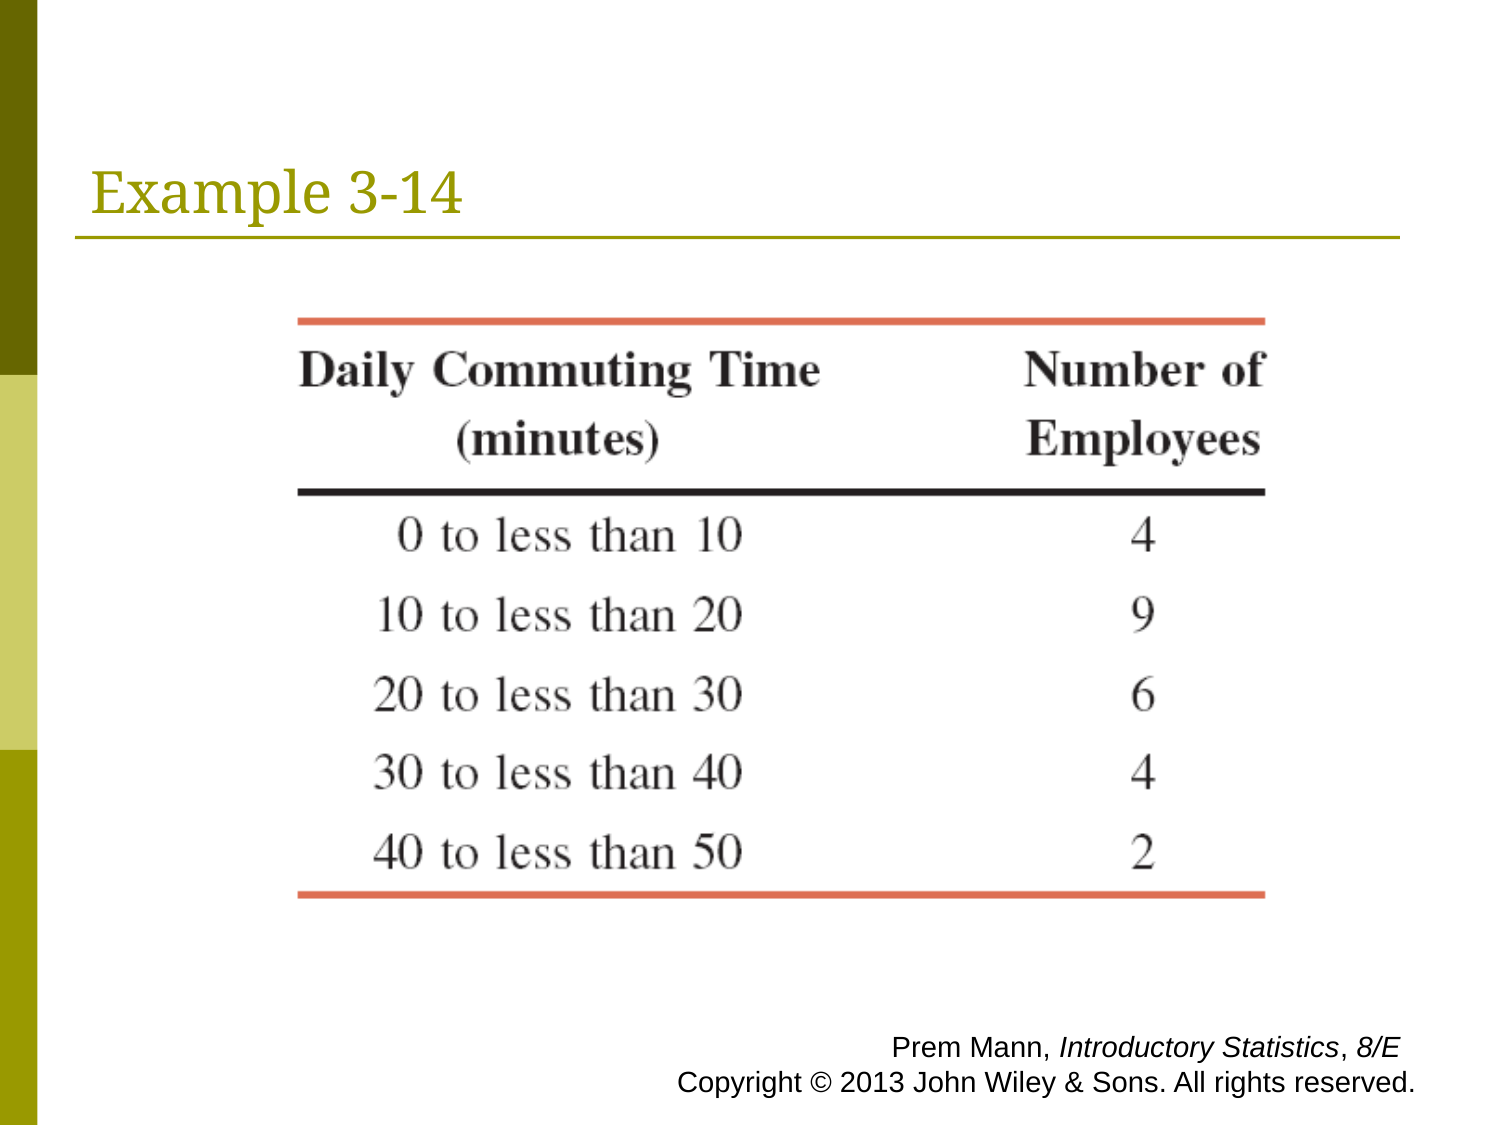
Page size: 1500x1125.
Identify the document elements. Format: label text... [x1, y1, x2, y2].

picture [287, 307, 1286, 913]
title Example 3-14 [75, 45, 1425, 233]
text_box Prem Mann, Introductory Statistics, 8/E Copyright © 2013 John Wiley & Sons. All rights reserved. [662, 1021, 1447, 1106]
